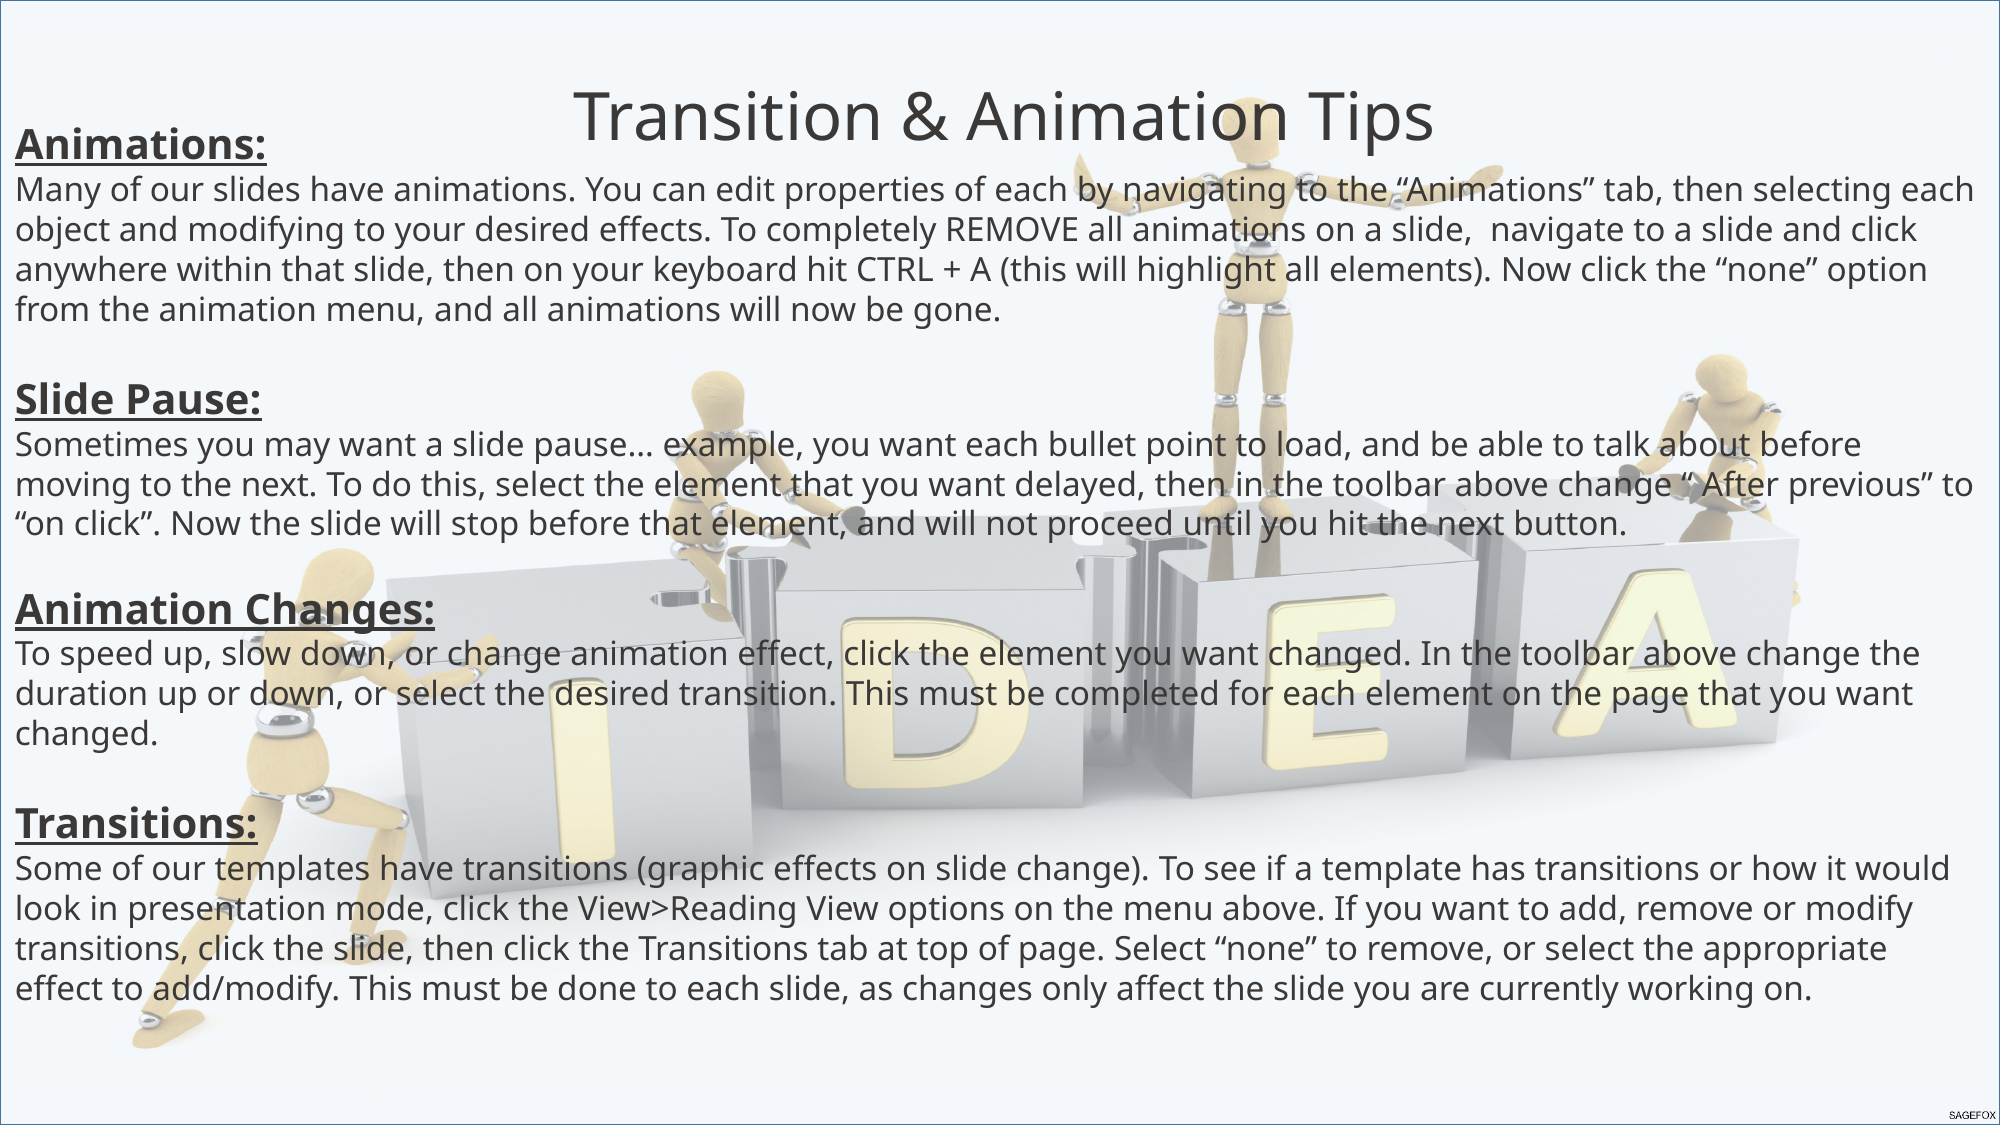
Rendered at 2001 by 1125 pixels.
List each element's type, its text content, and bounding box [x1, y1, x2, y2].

text_box Animations: Many of our slides have animations. You can edit properties of each by navigating to the “Animations” tab, then selecting each object and modifying to your desired effects. To completely REMOVE all animations on a slide, navigate to a slide and click anywhere within that slide, then on your keyboard hit CTRL + A (this will highlight all elements). Now click the “none” option from the animation menu, and all animations will now be gone. Slide Pause: Sometimes you may want a slide pause… example, you want each bullet point to load, and be able to talk about before moving to the next. To do this, select the element that you want delayed, then in the toolbar above change “ After previous” to “on click”. Now the slide will stop before that element, and will not proceed until you hit the next button. Animation Changes: To speed up, slow down, or change animation effect, click the element you want changed. In the toolbar above change the duration up or down, or select the desired transition. This must be completed for each element on the page that you want changed. Transitions: Some of our templates have transitions (graphic effects on slide change). To see if a template has transitions or how it would look in presentation mode, click the View>Reading View options on the menu above. If you want to add, remove or modify transitions, click the slide, then click the Transitions tab at top of page. Select “none” to remove, or select the appropriate effect to add/modify. This must be done to each slide, as changes only affect the slide you are currently working on. [0, 0, 2000, 1125]
title Transition & Animation Tips [477, 59, 1532, 177]
